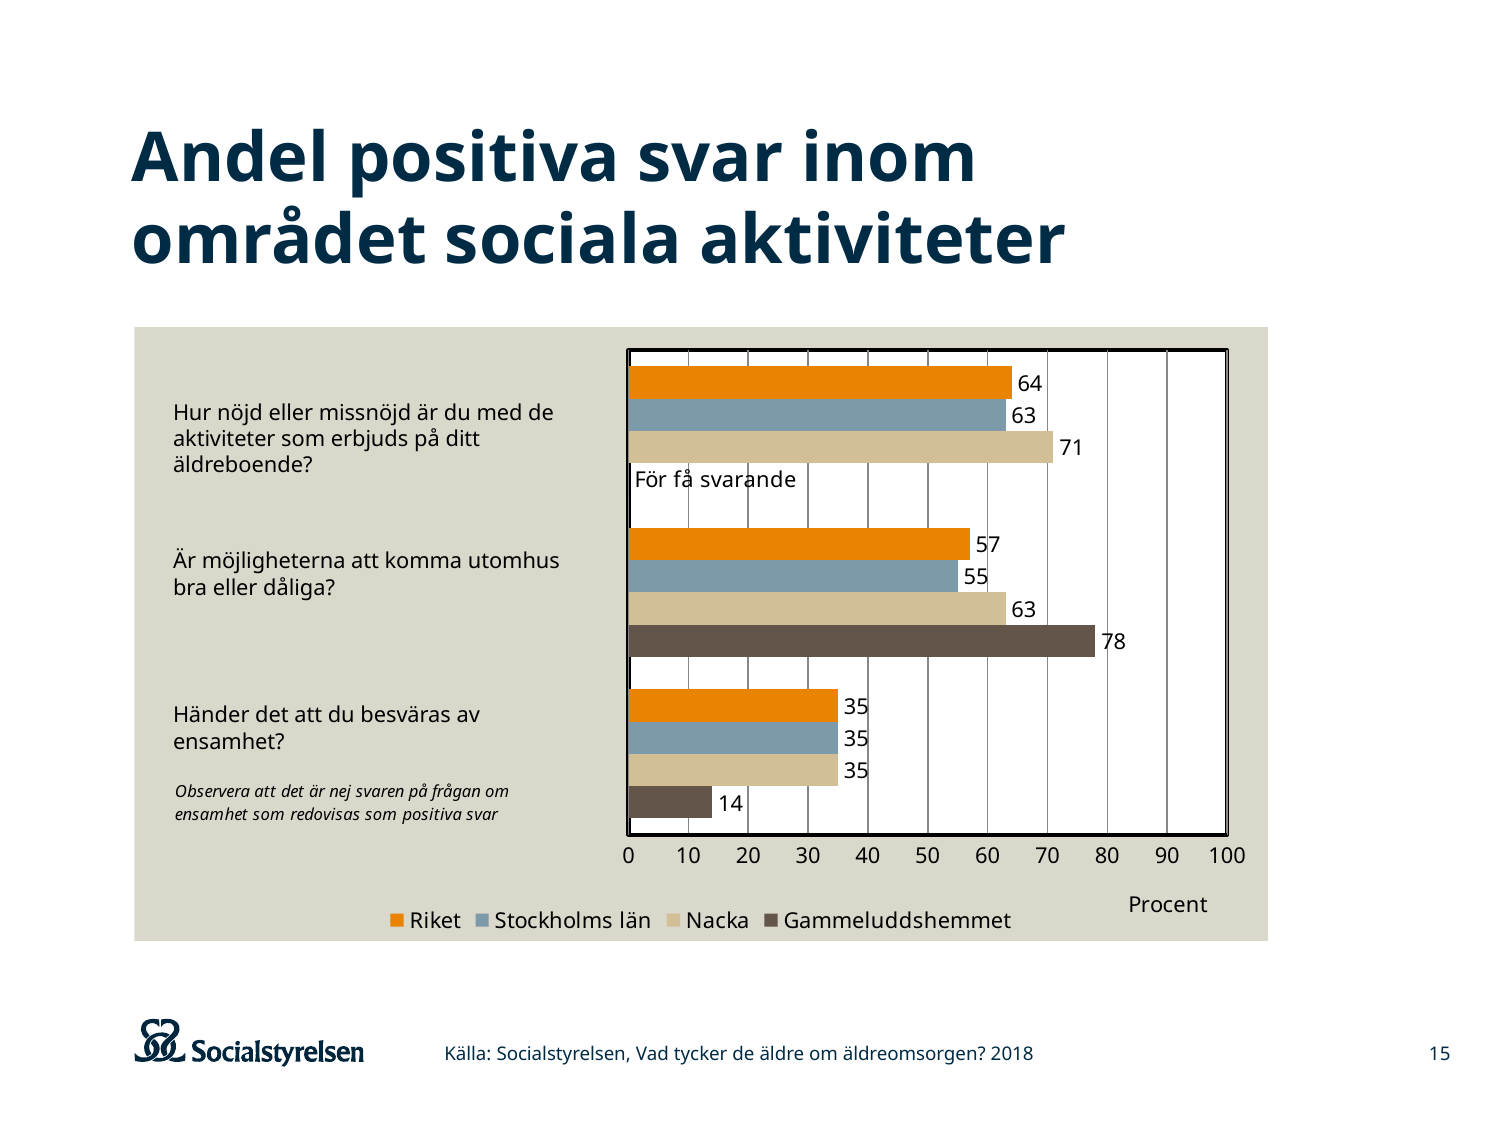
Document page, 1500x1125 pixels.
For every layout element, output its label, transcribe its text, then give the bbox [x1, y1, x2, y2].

slide_number 15 [1379, 1032, 1451, 1077]
footer Källa: Socialstyrelsen, Vad tycker de äldre om äldreomsorgen? 2018 [444, 1032, 1110, 1077]
title Andel positiva svar inom området sociala aktiviteter [131, 112, 1273, 326]
chart [134, 326, 1269, 942]
